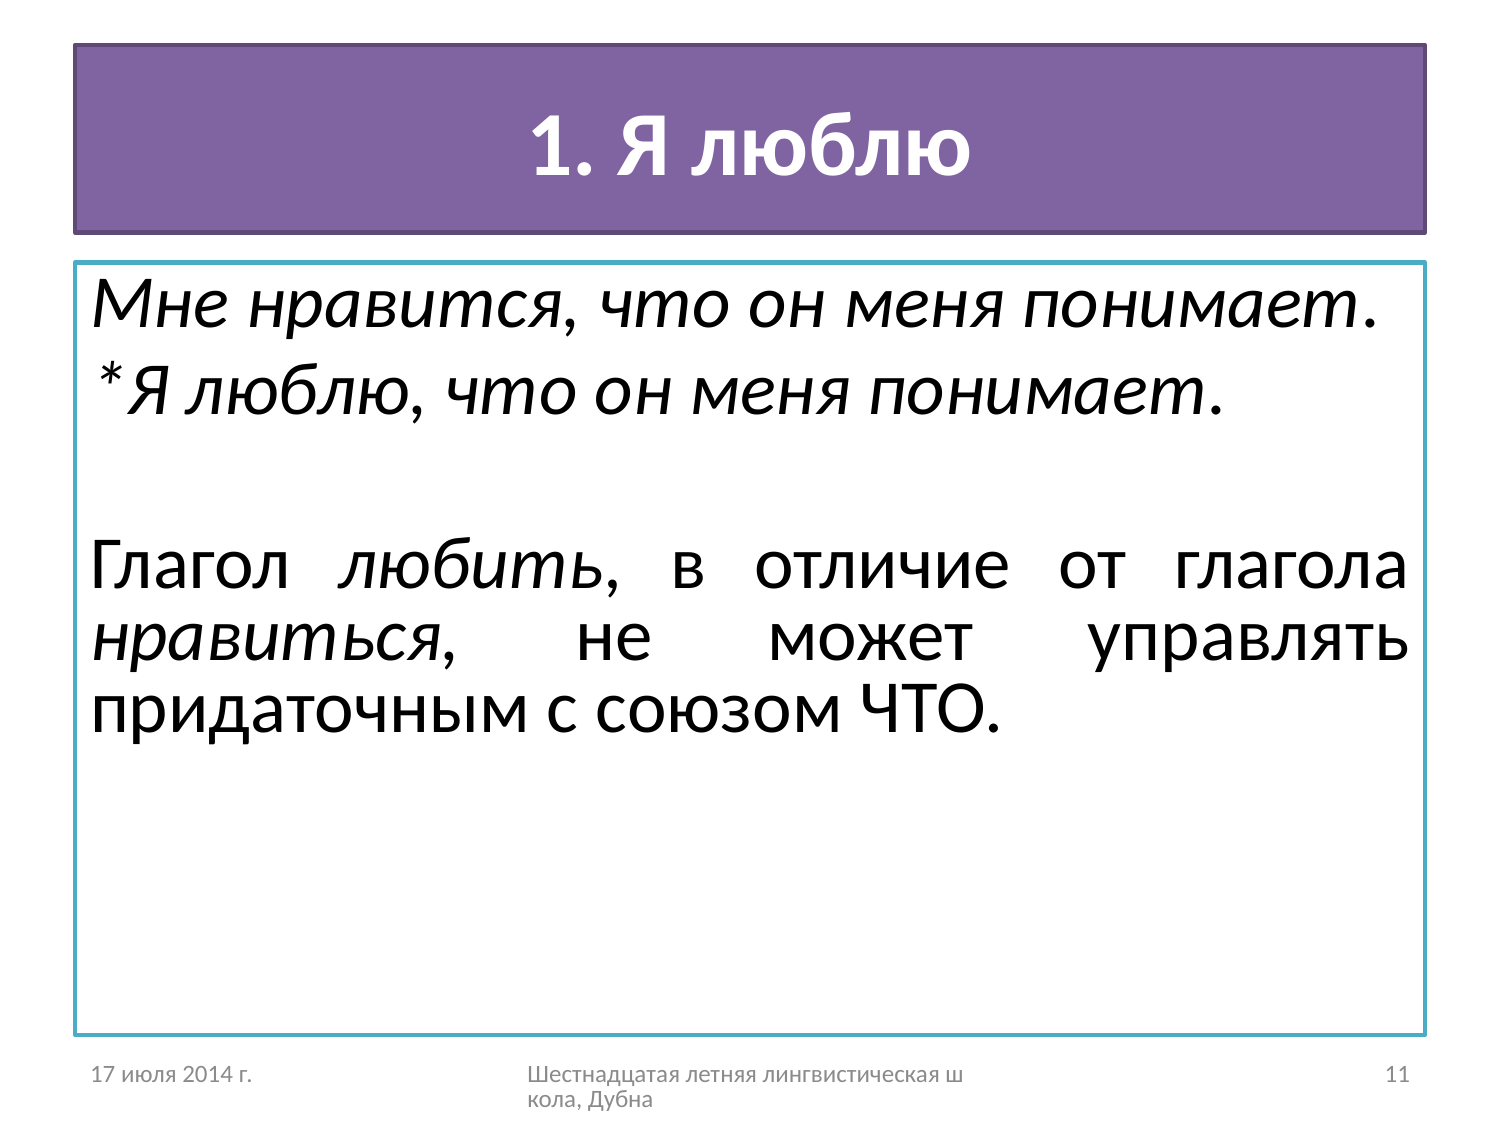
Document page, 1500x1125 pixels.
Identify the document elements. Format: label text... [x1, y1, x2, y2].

list Мне нравится, что он меня понимает. *Я люблю, что он меня понимает. Глагол любить, в отличие от глагола нравиться, не может управлять придаточным с союзом ЧТО. [73, 260, 1427, 1037]
title 1. Я люблю [73, 43, 1427, 235]
footer Шестнадцатая летняя лингвистическая школа, Дубна [512, 1042, 988, 1103]
slide_number 17 июля 2014 г. [75, 1042, 425, 1103]
slide_number 11 [1074, 1042, 1425, 1103]
